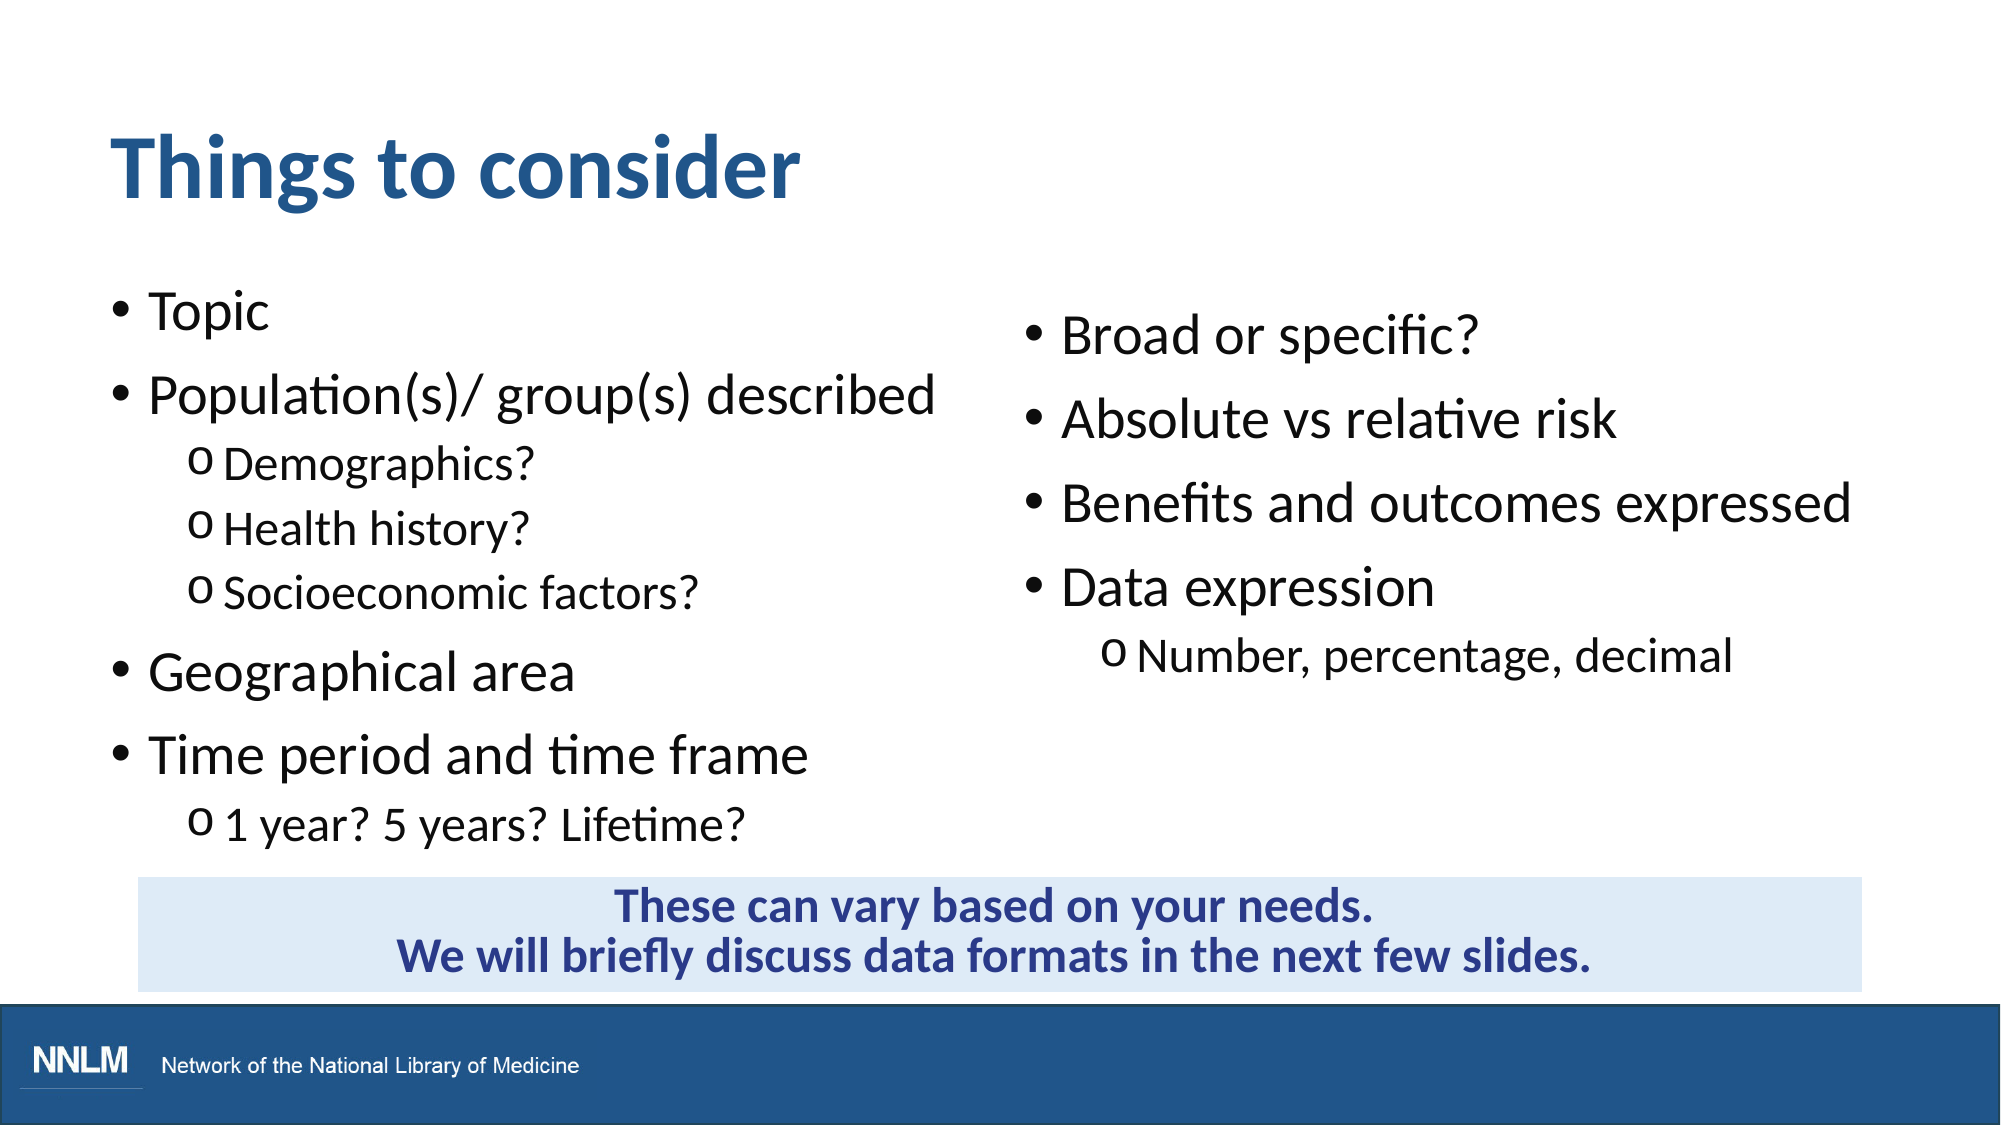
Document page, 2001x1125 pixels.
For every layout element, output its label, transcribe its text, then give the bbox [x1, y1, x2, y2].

picture [13, 1029, 597, 1100]
table_header These can vary based on your needs. We will briefly discuss data formats in the next few slides. [138, 877, 1862, 992]
text_box Broad or specific? Absolute vs relative risk Benefits and outcomes expressed Data expression Number, percentage, decimal [1008, 297, 1979, 1011]
list Topic Population(s)/ group(s) described Demographics? Health history? Socioeconomic factors? Geographical area Time period and time frame 1 year? 5 years? Lifetime? [95, 272, 1066, 987]
title Things to consider [95, 59, 1922, 278]
